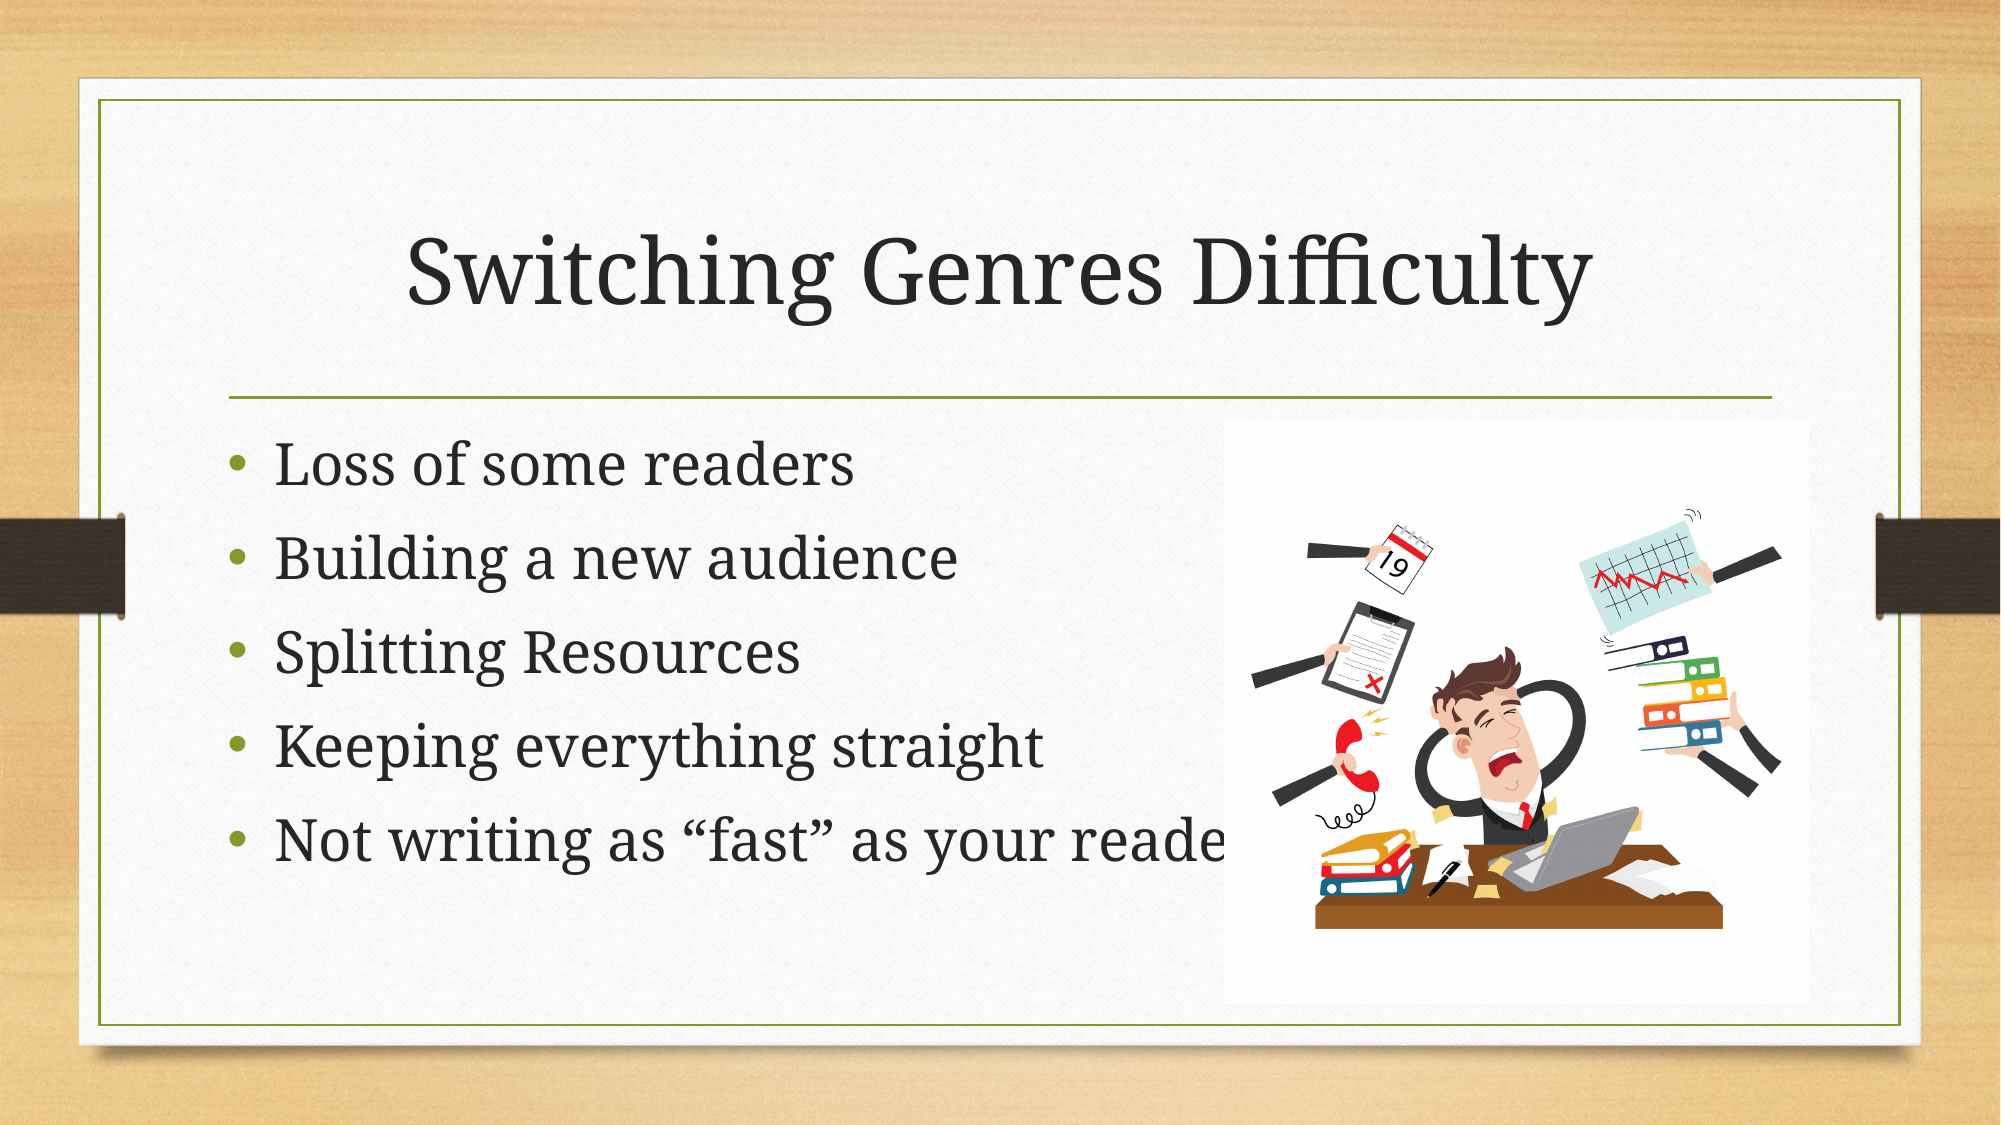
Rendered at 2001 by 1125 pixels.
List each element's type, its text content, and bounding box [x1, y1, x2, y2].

title Switching Genres Difficulty [212, 161, 1788, 375]
list Loss of some readers Building a new audience Splitting Resources Keeping everything straight Not writing as “fast” as your readers read [212, 419, 1222, 964]
picture [0, 0, 2001, 1125]
